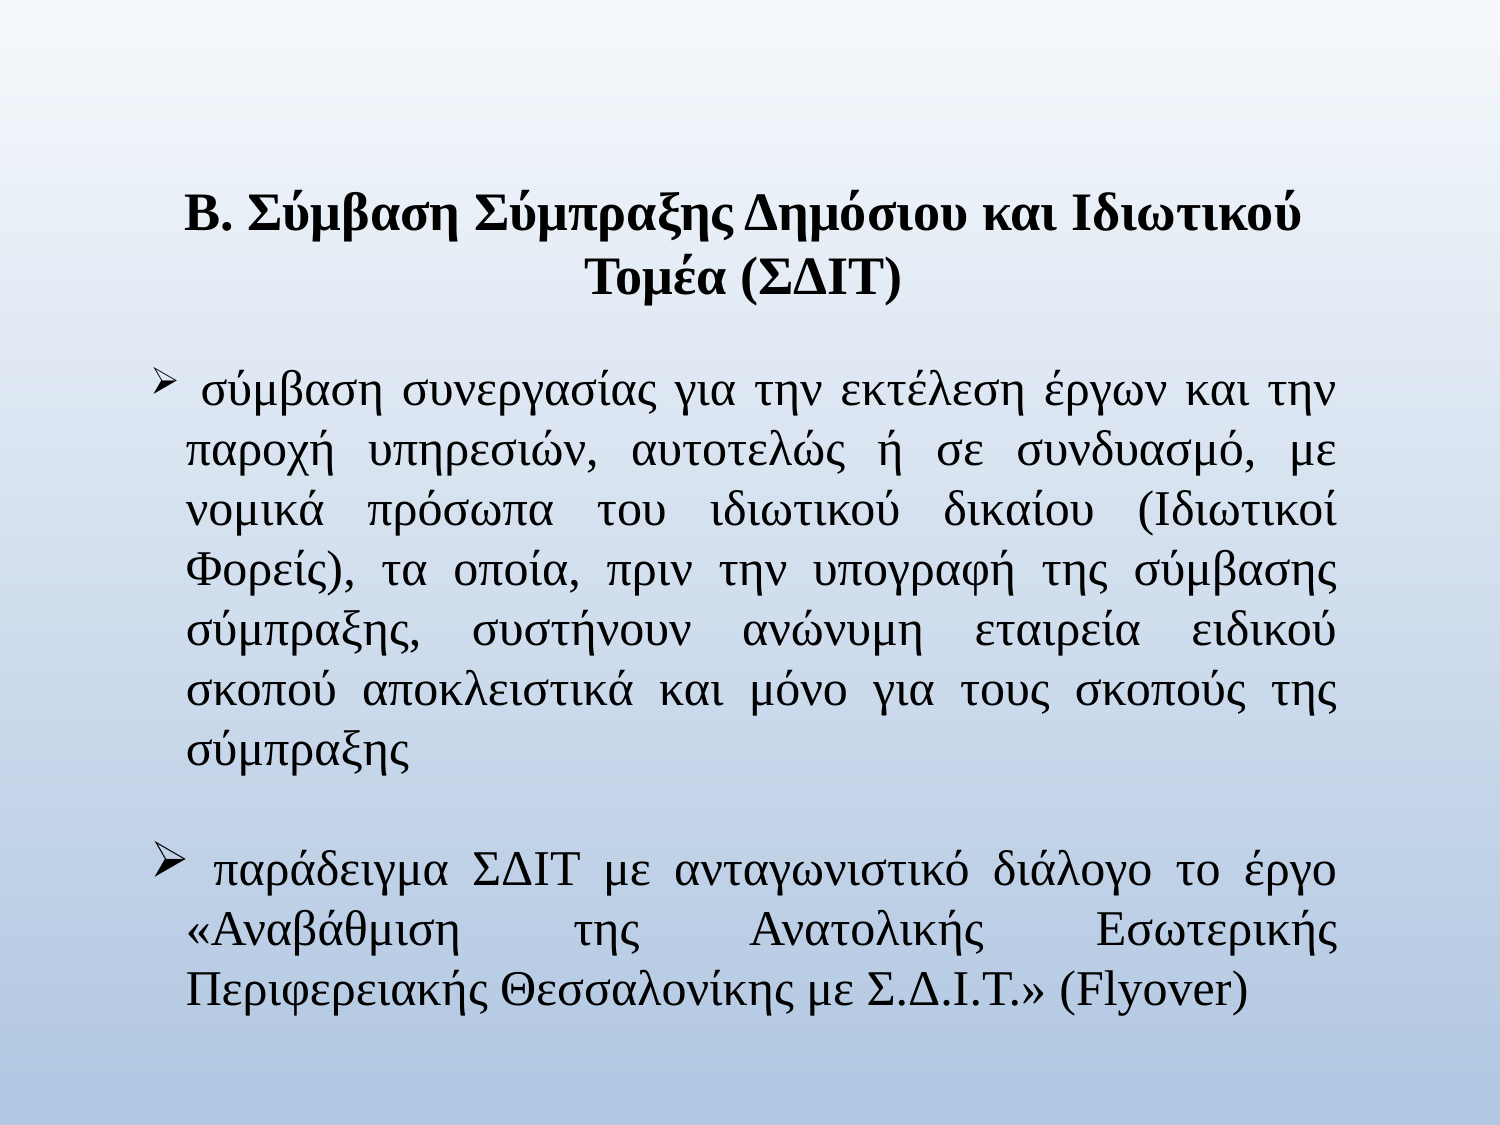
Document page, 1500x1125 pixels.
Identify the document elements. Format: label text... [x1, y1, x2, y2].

text_box Β. Σύμβαση Σύμπραξης Δημόσιου και Ιδιωτικού Τομέα (ΣΔΙΤ) σύμβαση συνεργασίας για την εκτέλεση έργων και την παροχή υπηρεσιών, αυτοτελώς ή σε συνδυασμό, με νομικά πρόσωπα του ιδιωτικού δικαίου (Ιδιωτικοί Φορείς), τα οποία, πριν την υπογραφή της σύμβασης σύμπραξης, συστήνουν ανώνυμη εταιρεία ειδικού σκοπού αποκλειστικά και μόνο για τους σκοπούς της σύμπραξης παράδειγμα ΣΔΙΤ με ανταγωνιστικό διάλογο το έργο «Αναβάθμιση της Ανατολικής Εσωτερικής Περιφερειακής Θεσσαλονίκης με Σ.Δ.Ι.Τ.» (Flyover) [135, 113, 1353, 1024]
